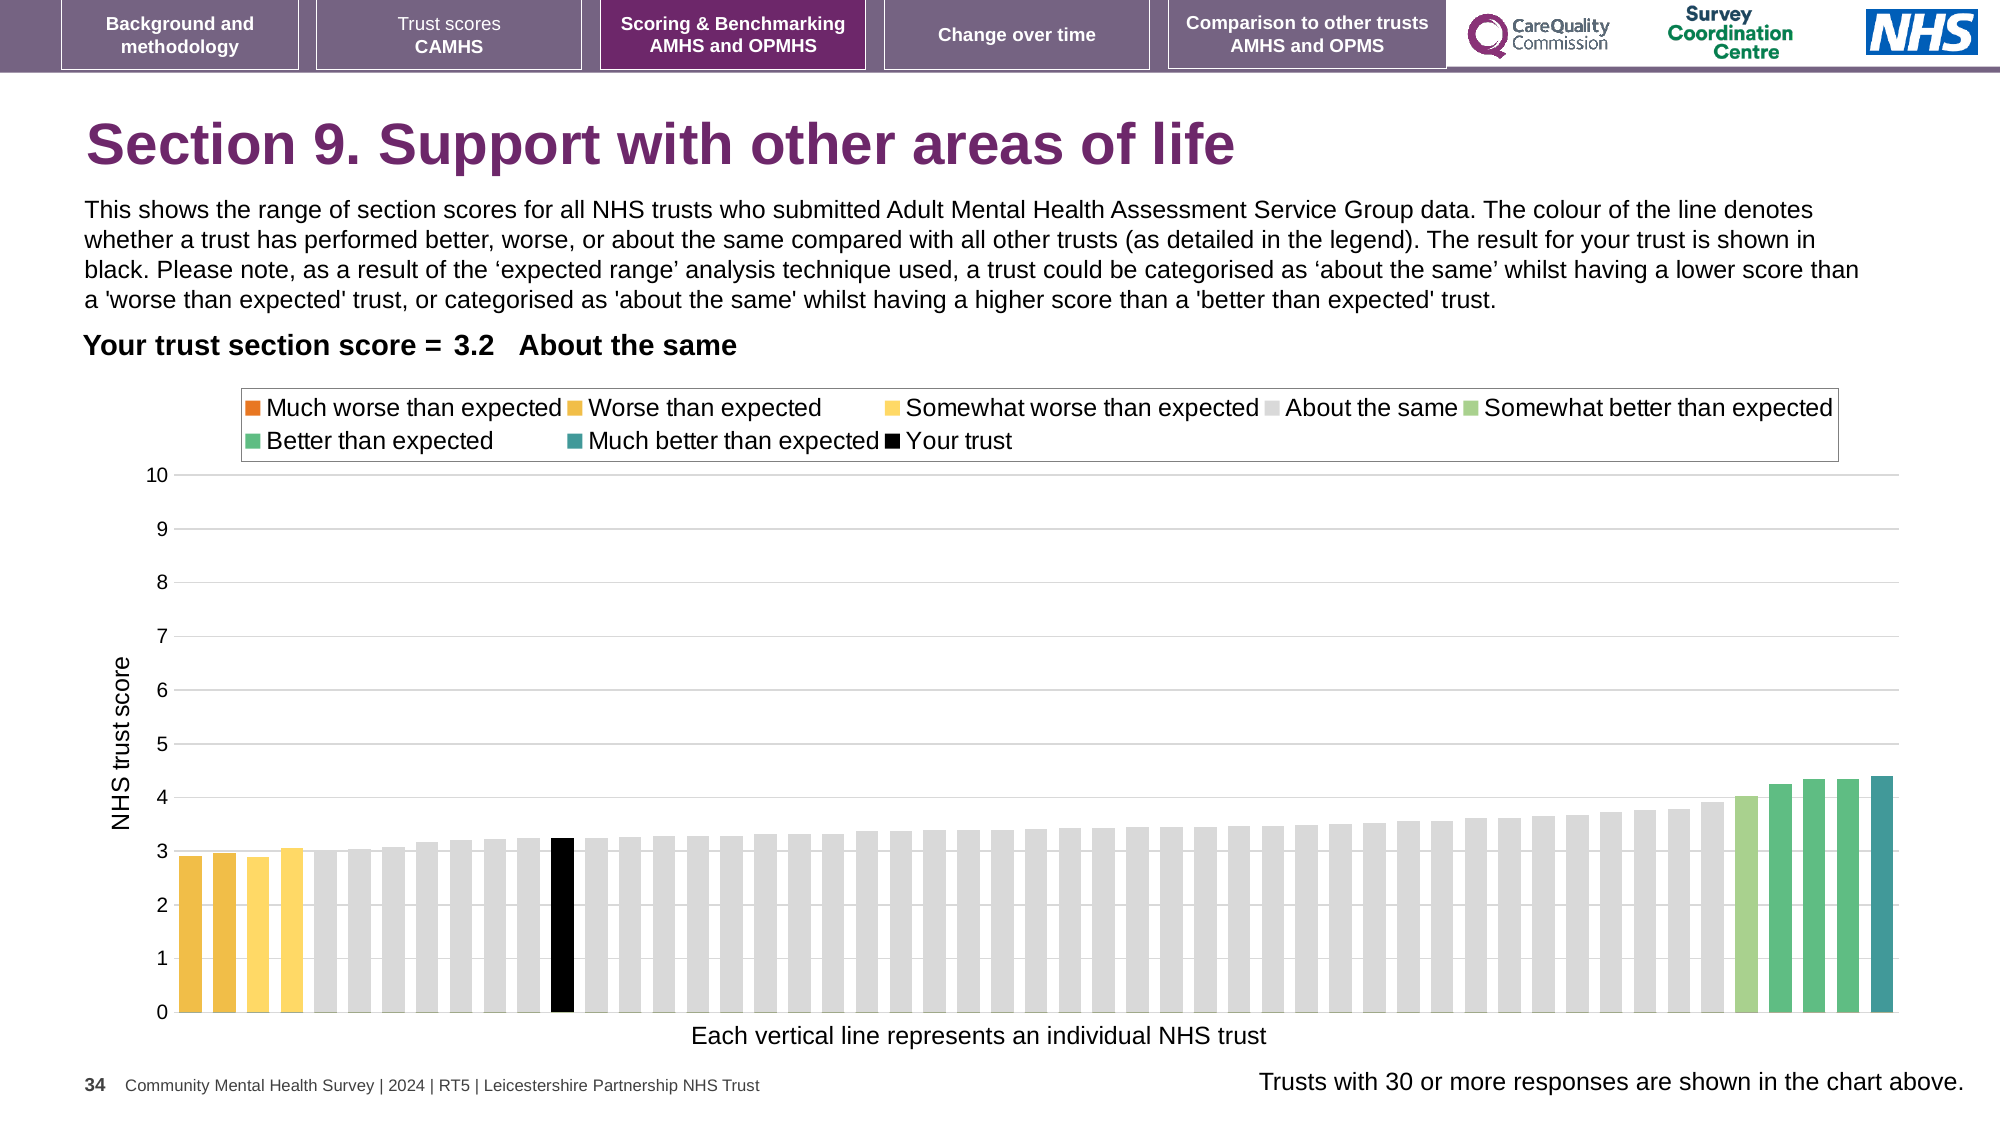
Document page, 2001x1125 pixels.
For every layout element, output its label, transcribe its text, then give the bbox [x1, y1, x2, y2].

picture [1866, 9, 1978, 55]
text_box Section 9. Support with other areas of life [72, 99, 1621, 185]
picture [1666, 3, 1794, 61]
text_box Trusts with 30 or more responses are shown in the chart above. [1244, 1057, 2000, 1103]
table_header About the same [518, 323, 1807, 369]
chart [99, 369, 1923, 1036]
table_header Your trust section score = [53, 323, 448, 370]
text_box Each vertical line represents an individual NHS trust [676, 1036, 1283, 1058]
text_box 34 [84, 1065, 122, 1125]
table_header 3.2 [448, 323, 518, 369]
text_box This shows the range of section scores for all NHS trusts who submitted Adult Mental Health Assessment Service Group data. The colour of the line denotes whether a trust has performed better, worse, or about the same compared with all other trusts (as detailed in the legend). The result for your trust is shown in black. Please note, as a result of the ‘expected range’ analysis technique used, a trust could be categorised as ‘about the same’ whilst having a lower score than a 'worse than expected' trust, or categorised as 'about the same' whilst having a higher score than a 'better than expected' trust. [69, 186, 1890, 321]
picture [1467, 13, 1610, 59]
